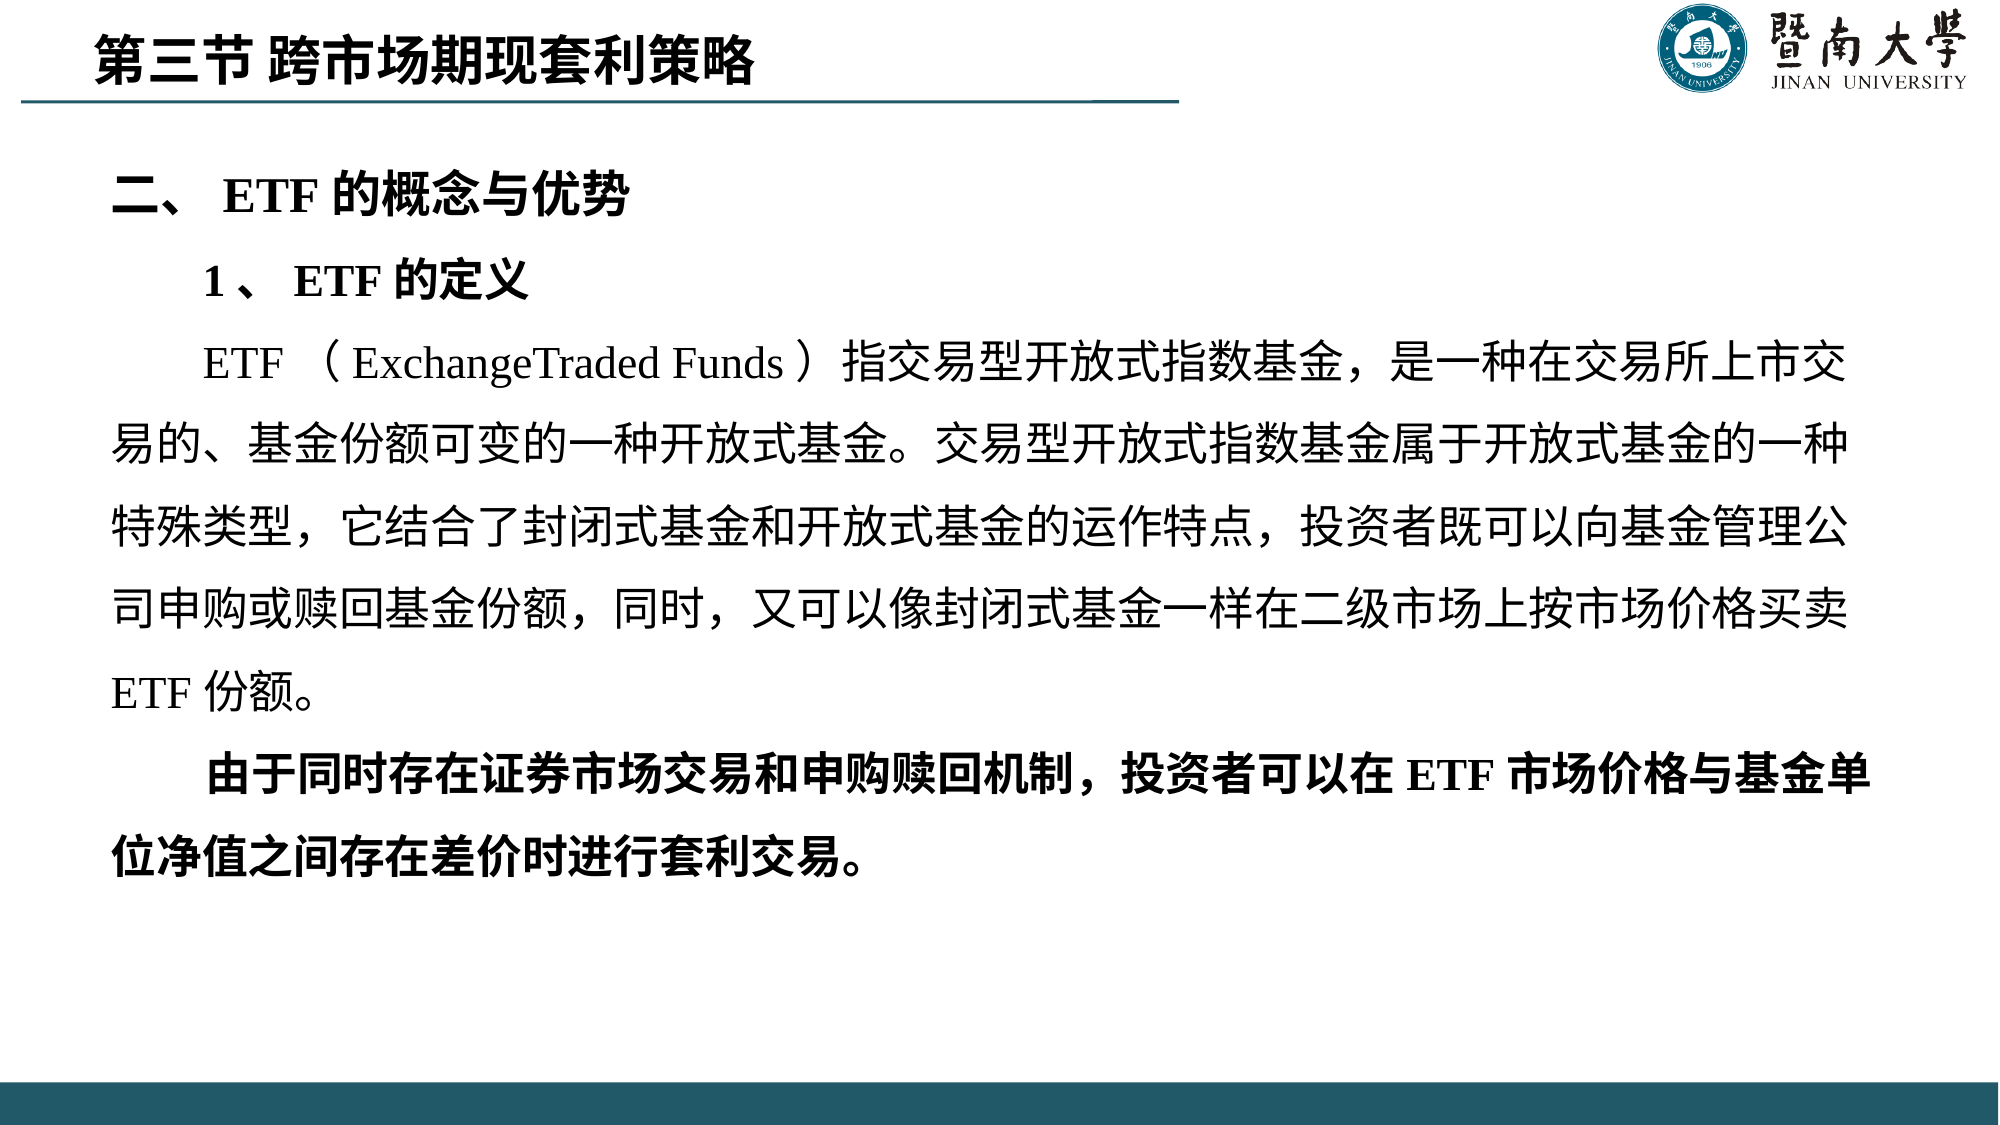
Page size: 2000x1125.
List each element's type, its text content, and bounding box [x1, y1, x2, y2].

picture [1657, 3, 1967, 93]
text_box 第三节 跨市场期现套利策略 [78, 19, 944, 99]
text_box 二、ETF的概念与优势 1、ETF的定义 ETF（ExchangeTraded Funds）指交易型开放式指数基金，是一种在交易所上市交易的、基金份额可变的一种开放式基金。交易型开放式指数基金属于开放式基金的一种特殊类型，它结合了封闭式基金和开放式基金的运作特点，投资者既可以向基金管理公司申购或赎回基金份额，同时，又可以像封闭式基金一样在二级市场上按市场价格买卖ETF份额。 由于同时存在证券市场交易和申购赎回机制，投资者可以在ETF市场价格与基金单位净值之间存在差价时进行套利交易。 [95, 125, 1904, 890]
